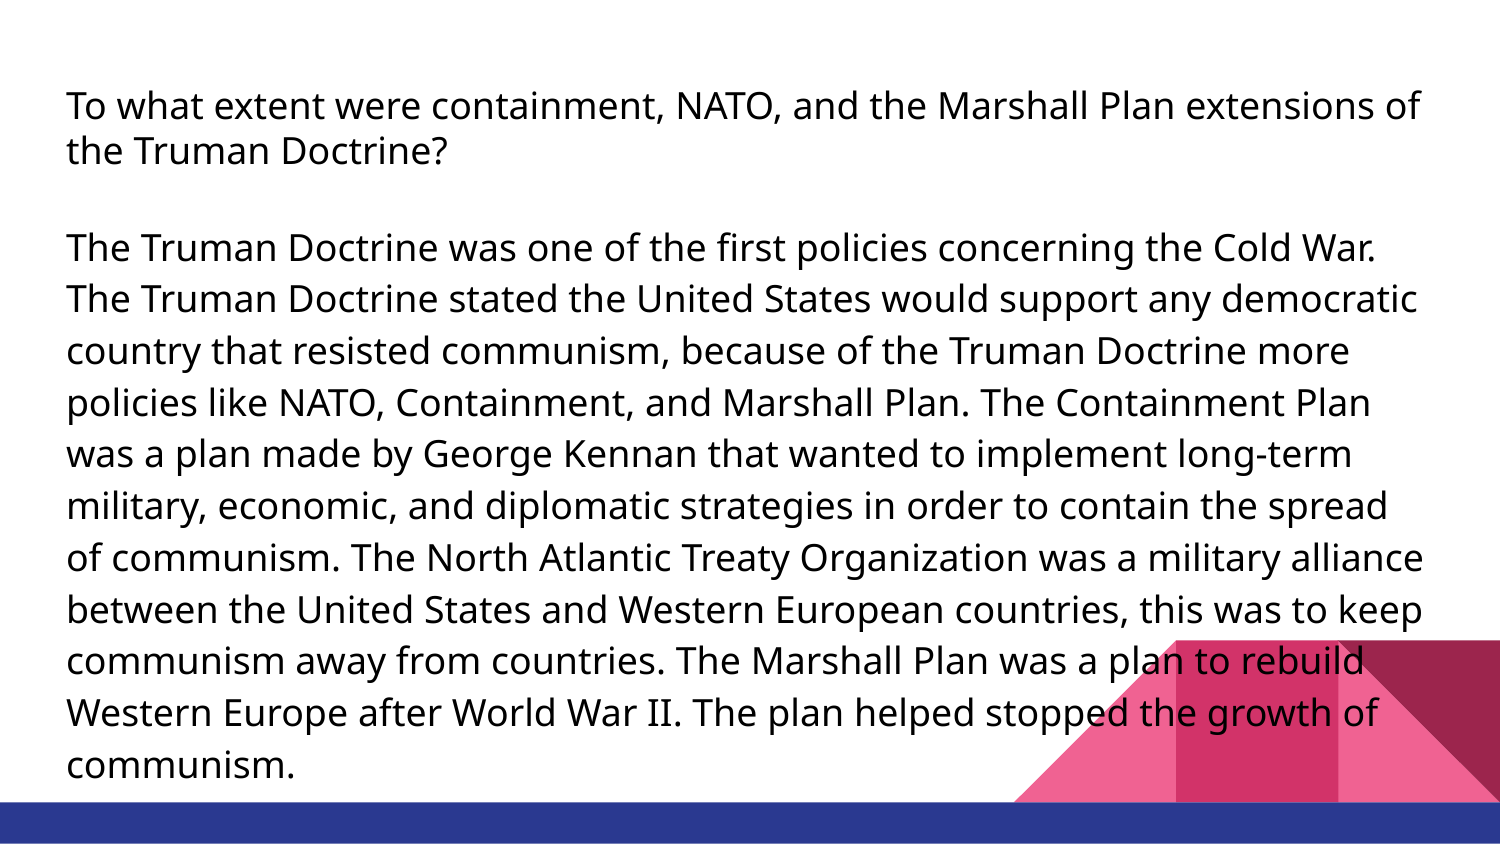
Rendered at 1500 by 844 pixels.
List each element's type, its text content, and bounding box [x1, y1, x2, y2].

list The Truman Doctrine was one of the first policies concerning the Cold War. The Truman Doctrine stated the United States would support any democratic country that resisted communism, because of the Truman Doctrine more policies like NATO, Containment, and Marshall Plan. The Containment Plan was a plan made by George Kennan that wanted to implement long-term military, economic, and diplomatic strategies in order to contain the spread of communism. The North Atlantic Treaty Organization was a military alliance between the United States and Western European countries, this was to keep communism away from countries. The Marshall Plan was a plan to rebuild Western Europe after World War II. The plan helped stopped the growth of communism. [51, 201, 1449, 750]
title To what extent were containment, NATO, and the Marshall Plan extensions of the Truman Doctrine? [51, 67, 1449, 167]
